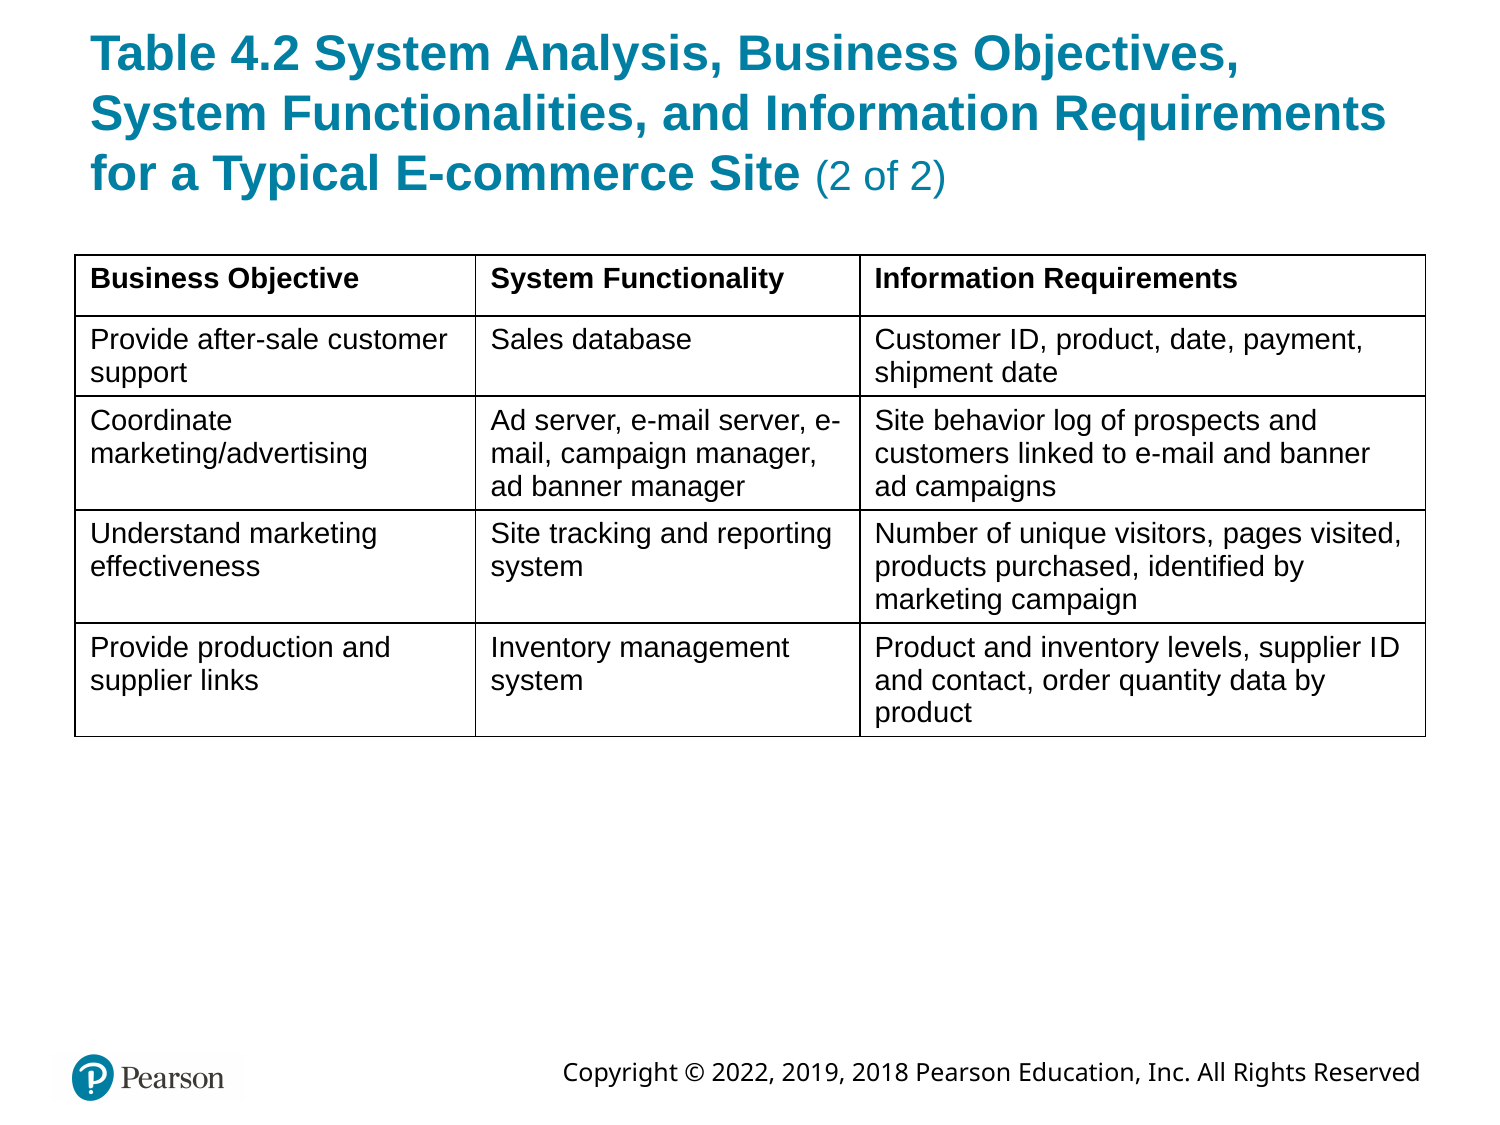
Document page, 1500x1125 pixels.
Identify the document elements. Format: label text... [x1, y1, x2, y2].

table_cell Site tracking and reporting system [476, 511, 859, 622]
table_cell Customer I D, product, date, payment, shipment date [861, 317, 1425, 395]
table_cell Site behavior log of prospects and customers linked to e-mail and banner ad campaigns [861, 397, 1425, 509]
table_cell Provide production and supplier links [76, 624, 475, 736]
table_header Business Objective [76, 256, 475, 315]
table_header System Functionality [476, 256, 859, 315]
table_cell Coordinate marketing/advertising [76, 397, 475, 509]
table_cell Inventory management system [476, 624, 859, 736]
title Table 4.2 System Analysis, Business Objectives, System Functionalities, and Information Requirements for a Typical E-commerce Site (2 of 2) [75, 13, 1425, 216]
picture [51, 1053, 245, 1102]
table_cell Understand marketing effectiveness [76, 511, 475, 622]
table_cell Product and inventory levels, supplier I D and contact, order quantity data by product [861, 624, 1425, 736]
table_cell Provide after-sale customer support [76, 317, 475, 395]
table_cell Number of unique visitors, pages visited, products purchased, identified by marketing campaign [861, 511, 1425, 622]
table_header Information Requirements [861, 256, 1425, 315]
table_cell Ad server, e-mail server, e-mail, campaign manager, ad banner manager [476, 397, 859, 509]
table_cell Sales database [476, 317, 859, 395]
